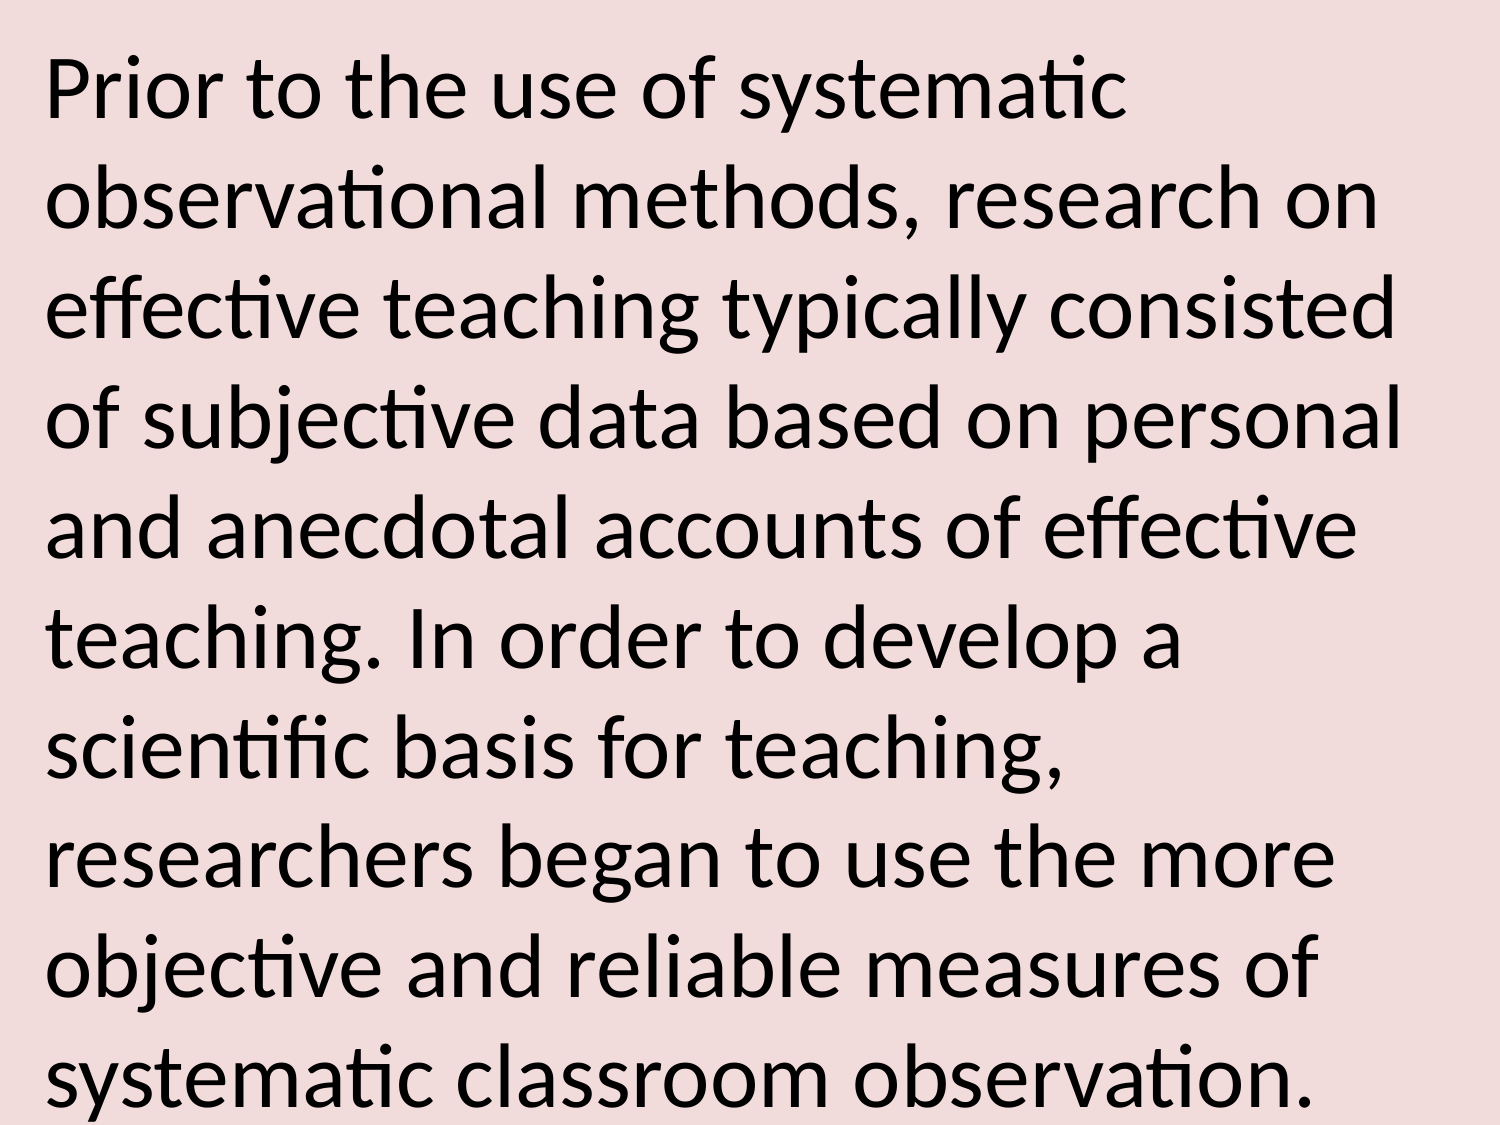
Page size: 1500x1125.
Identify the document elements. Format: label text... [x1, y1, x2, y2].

list Prior to the use of systematic observational methods, research on effective teaching typically consisted of subjective data based on personal and anecdotal accounts of effective teaching. In order to develop a scientific basis for teaching, researchers began to use the more objective and reliable measures of systematic classroom observation. [29, 19, 1471, 1059]
